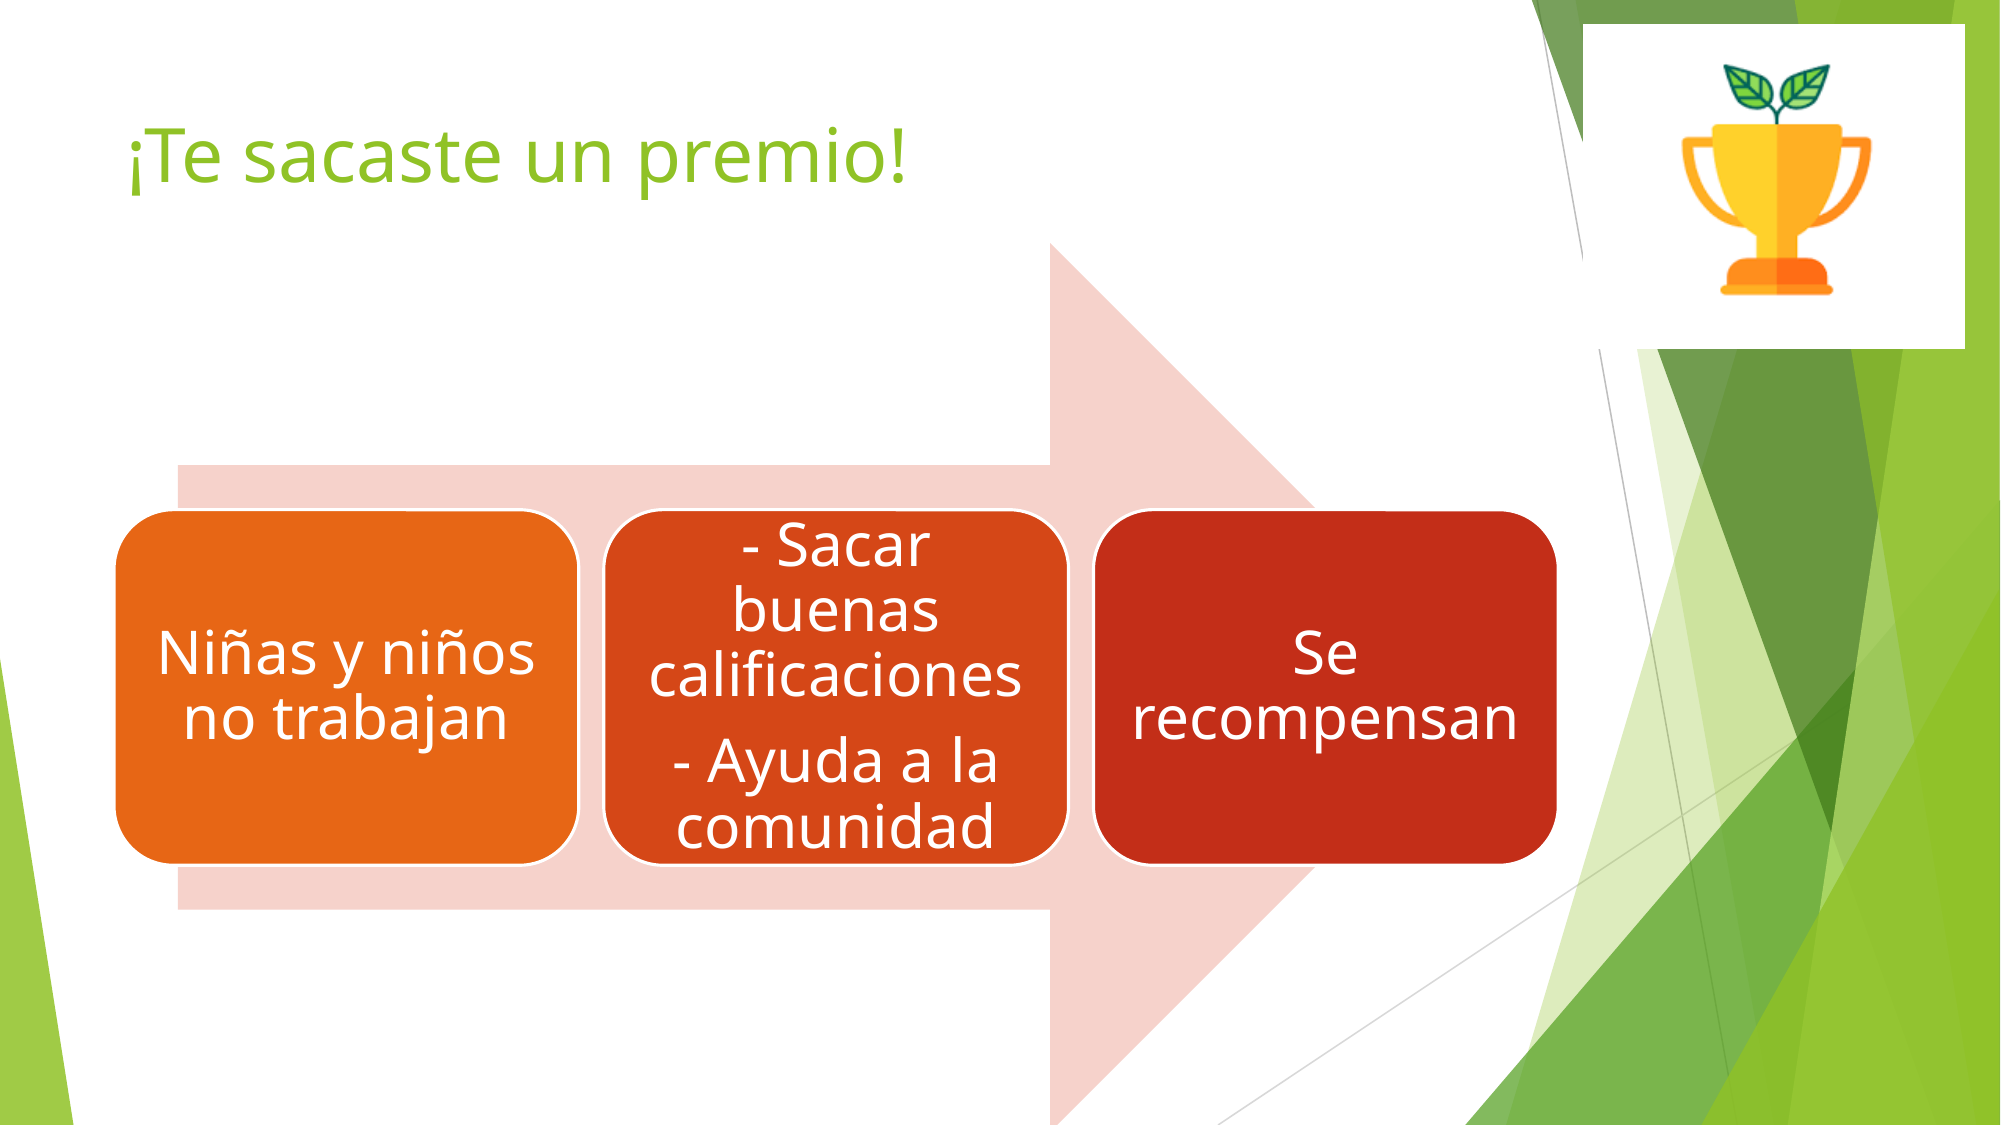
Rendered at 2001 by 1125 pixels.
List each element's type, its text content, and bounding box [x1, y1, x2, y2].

title ¡Te sacaste un premio! [111, 99, 1522, 243]
picture [1583, 24, 1965, 349]
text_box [113, 242, 1559, 1125]
